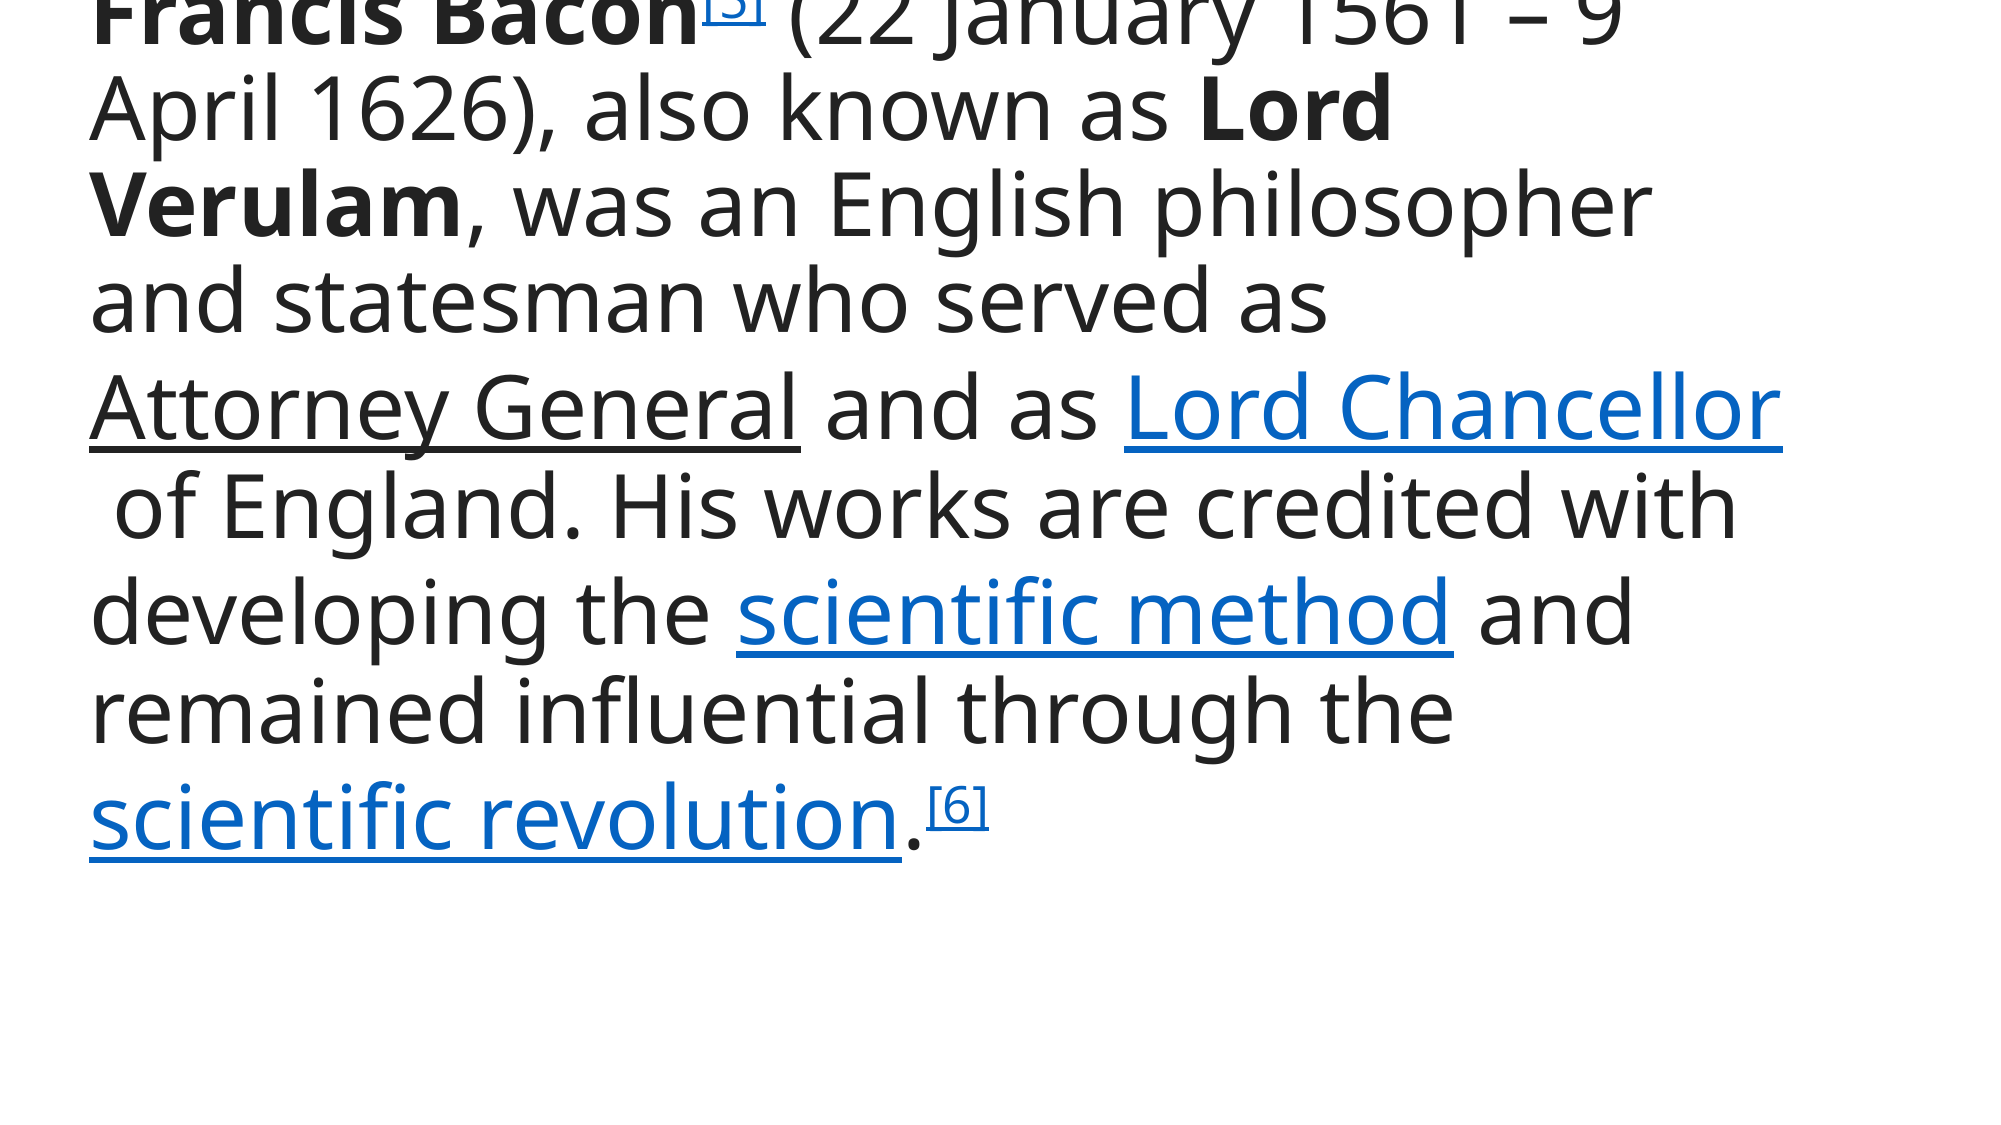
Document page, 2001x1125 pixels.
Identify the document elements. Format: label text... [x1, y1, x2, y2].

title Francis Bacon[5] (22 January 1561 – 9 April 1626), also known as Lord Verulam, was an English philosopher and statesman who served as Attorney General and as Lord Chancellor of England. His works are credited with developing the scientific method and remained influential through the scientific revolution.[6] [74, 0, 1800, 925]
